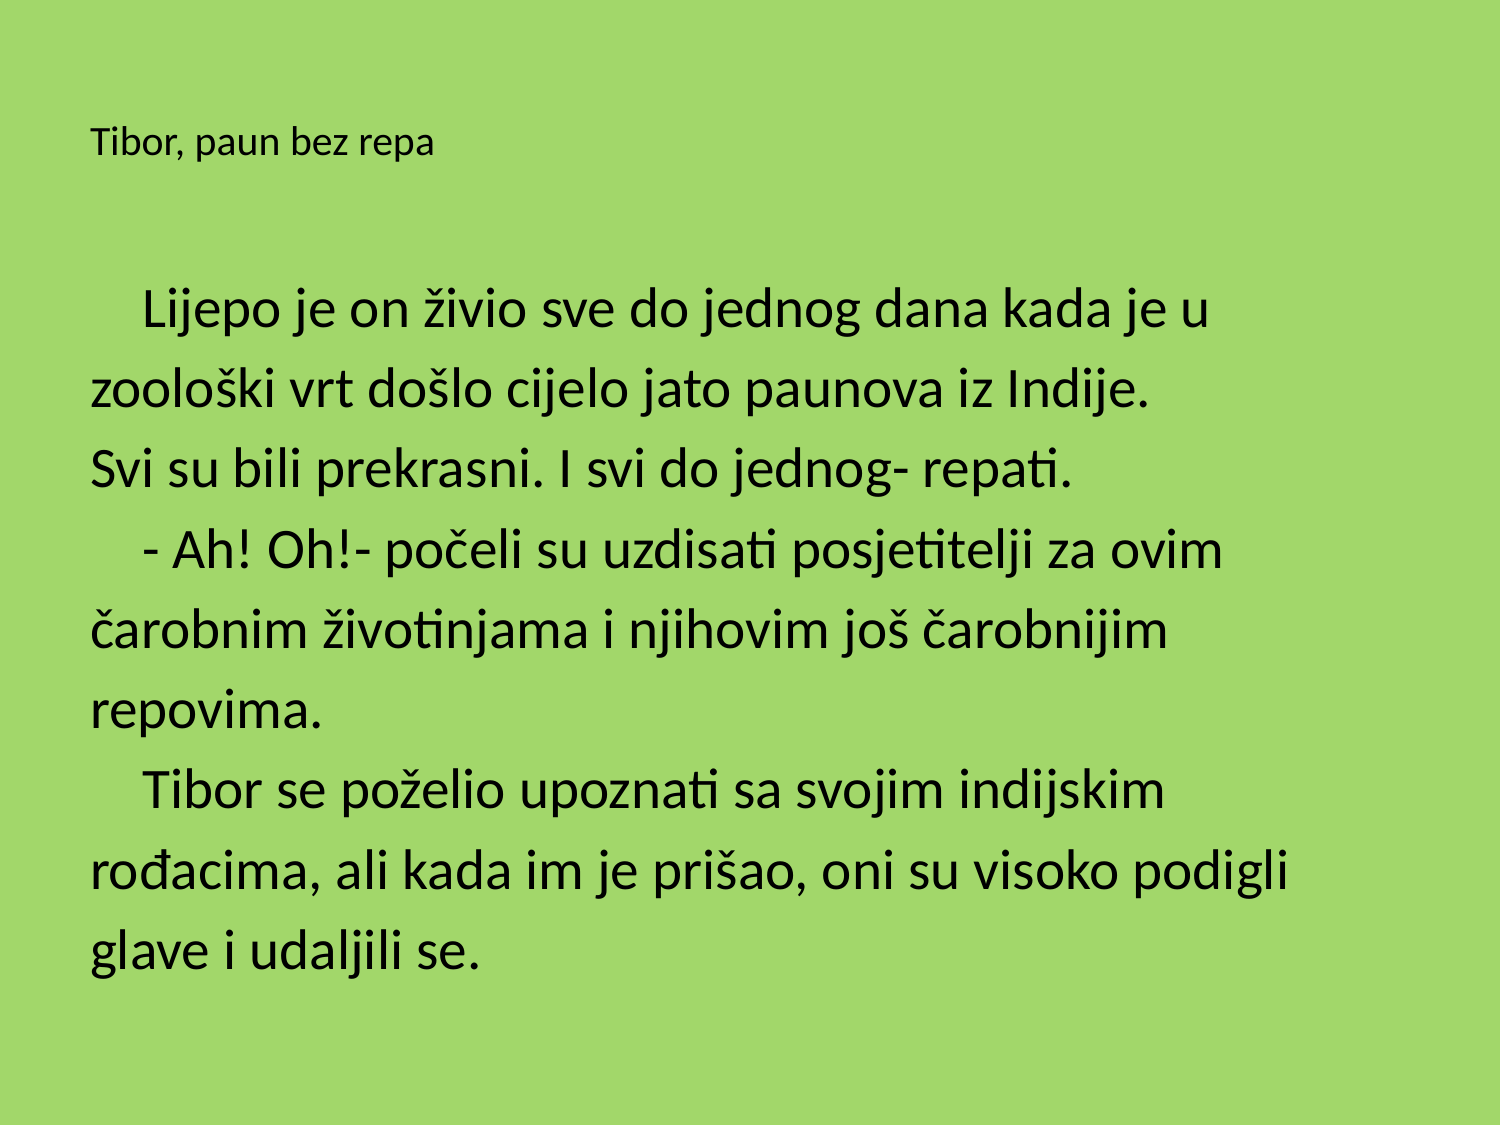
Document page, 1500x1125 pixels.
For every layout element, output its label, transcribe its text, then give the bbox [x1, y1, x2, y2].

title Tibor, paun bez repa [75, 45, 1425, 233]
list Lijepo je on živio sve do jednog dana kada je u zoološki vrt došlo cijelo jato paunova iz Indije. Svi su bili prekrasni. I svi do jednog- repati. - Ah! Oh!- počeli su uzdisati posjetitelji za ovim čarobnim životinjama i njihovim još čarobnijim repovima. Tibor se poželio upoznati sa svojim indijskim rođacima, ali kada im je prišao, oni su visoko podigli glave i udaljili se. [75, 262, 1425, 1005]
